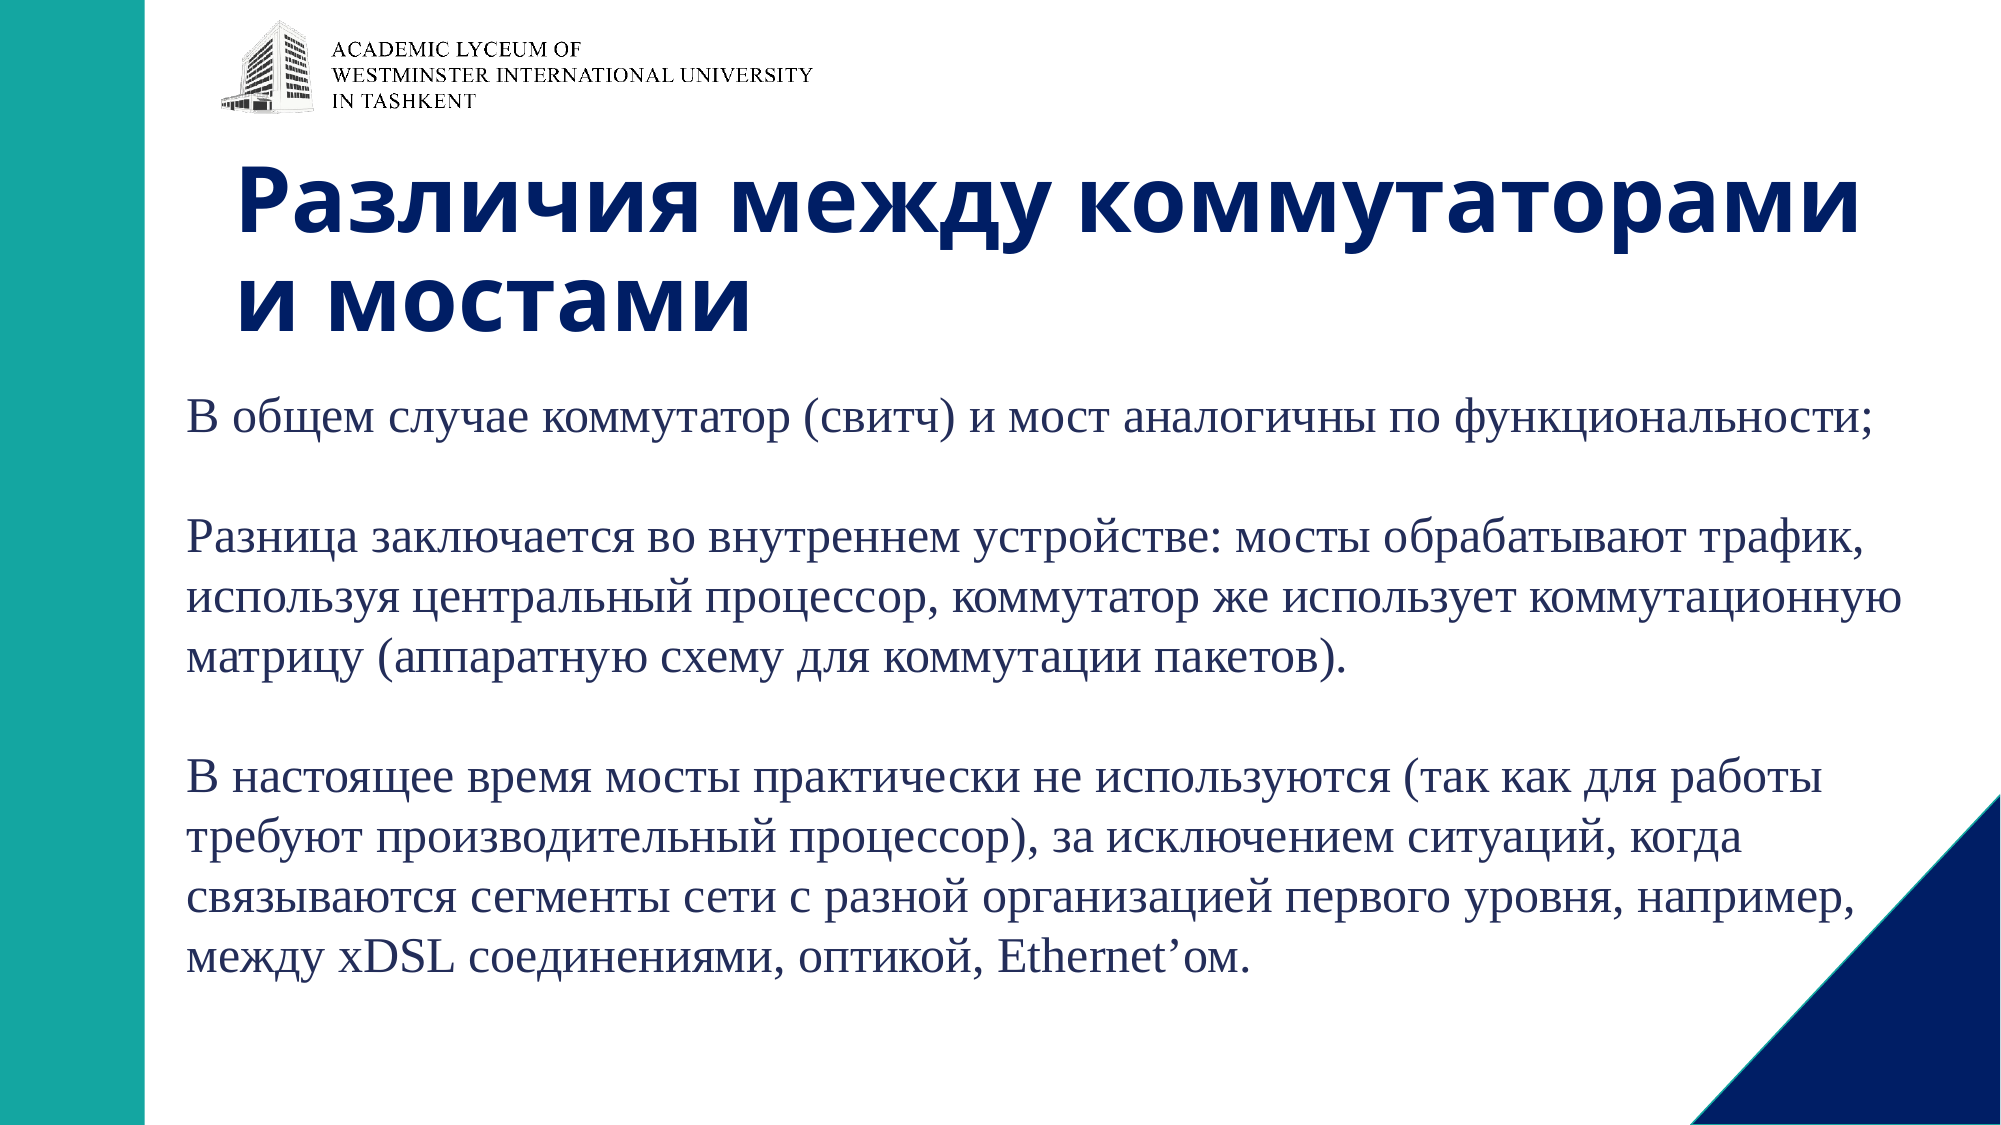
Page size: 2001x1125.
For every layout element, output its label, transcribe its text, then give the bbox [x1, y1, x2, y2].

title Различия между коммутаторами и мостами [219, 146, 1937, 272]
picture [219, 17, 813, 115]
text_box В общем случае коммутатор (свитч) и мост аналогичны по функциональности; Разница заключается во внутреннем устройстве: мосты обрабатывают трафик, используя центральный процессор, коммутатор же использует коммутационную матрицу (аппаратную схему для коммутации пакетов). В настоящее время мосты практически не используются (так как для работы требуют производительный процессор), за исключением ситуаций, когда связываются сегменты сети с разной организацией первого уровня, например, между xDSL соединениями, оптикой, Ethernet’ом. [172, 375, 1937, 990]
